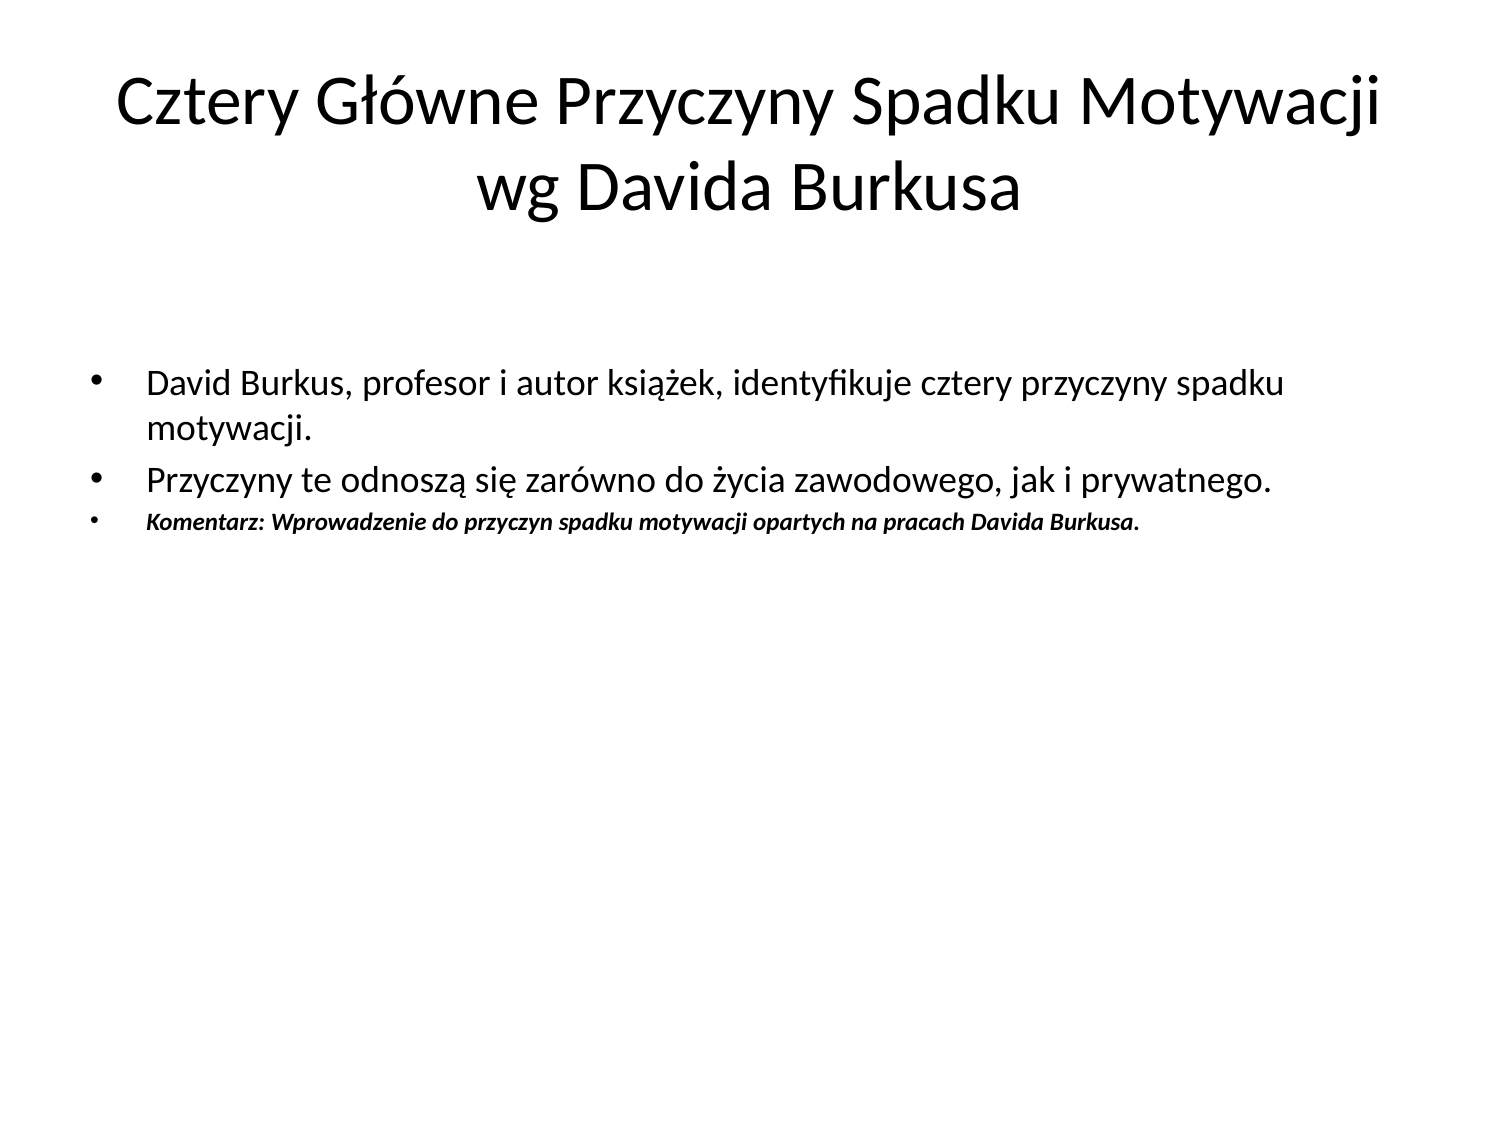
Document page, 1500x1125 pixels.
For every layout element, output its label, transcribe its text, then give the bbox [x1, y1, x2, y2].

list David Burkus, profesor i autor książek, identyfikuje cztery przyczyny spadku motywacji. Przyczyny te odnoszą się zarówno do życia zawodowego, jak i prywatnego. Komentarz: Wprowadzenie do przyczyn spadku motywacji opartych na pracach Davida Burkusa. [75, 262, 1425, 1005]
title Cztery Główne Przyczyny Spadku Motywacji wg Davida Burkusa [75, 45, 1425, 233]
